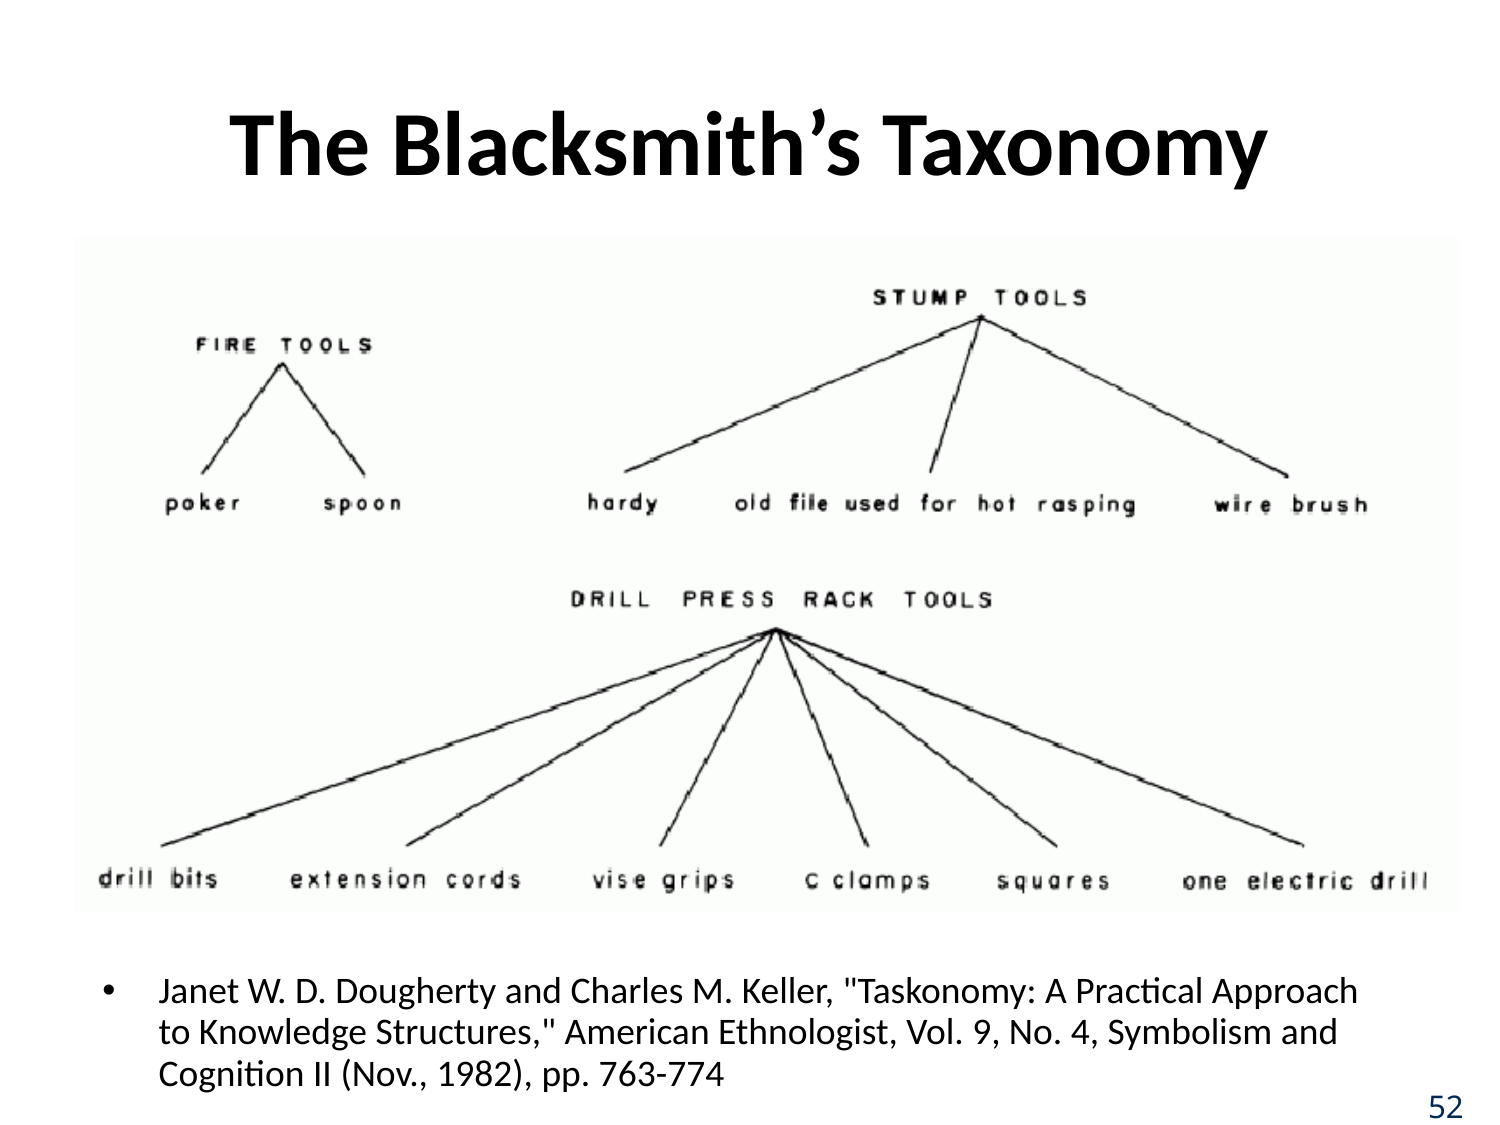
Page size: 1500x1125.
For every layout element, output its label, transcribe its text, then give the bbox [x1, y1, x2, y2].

picture [74, 237, 1461, 913]
title The Blacksmith’s Taxonomy [75, 45, 1425, 233]
text_box Janet W. D. Dougherty and Charles M. Keller, "Taskonomy: A Practical Approach to Knowledge Structures," American Ethnologist, Vol. 9, No. 4, Symbolism and Cognition II (Nov., 1982), pp. 763-774 [87, 962, 1400, 1103]
text_box 52 [1438, 1081, 1454, 1119]
